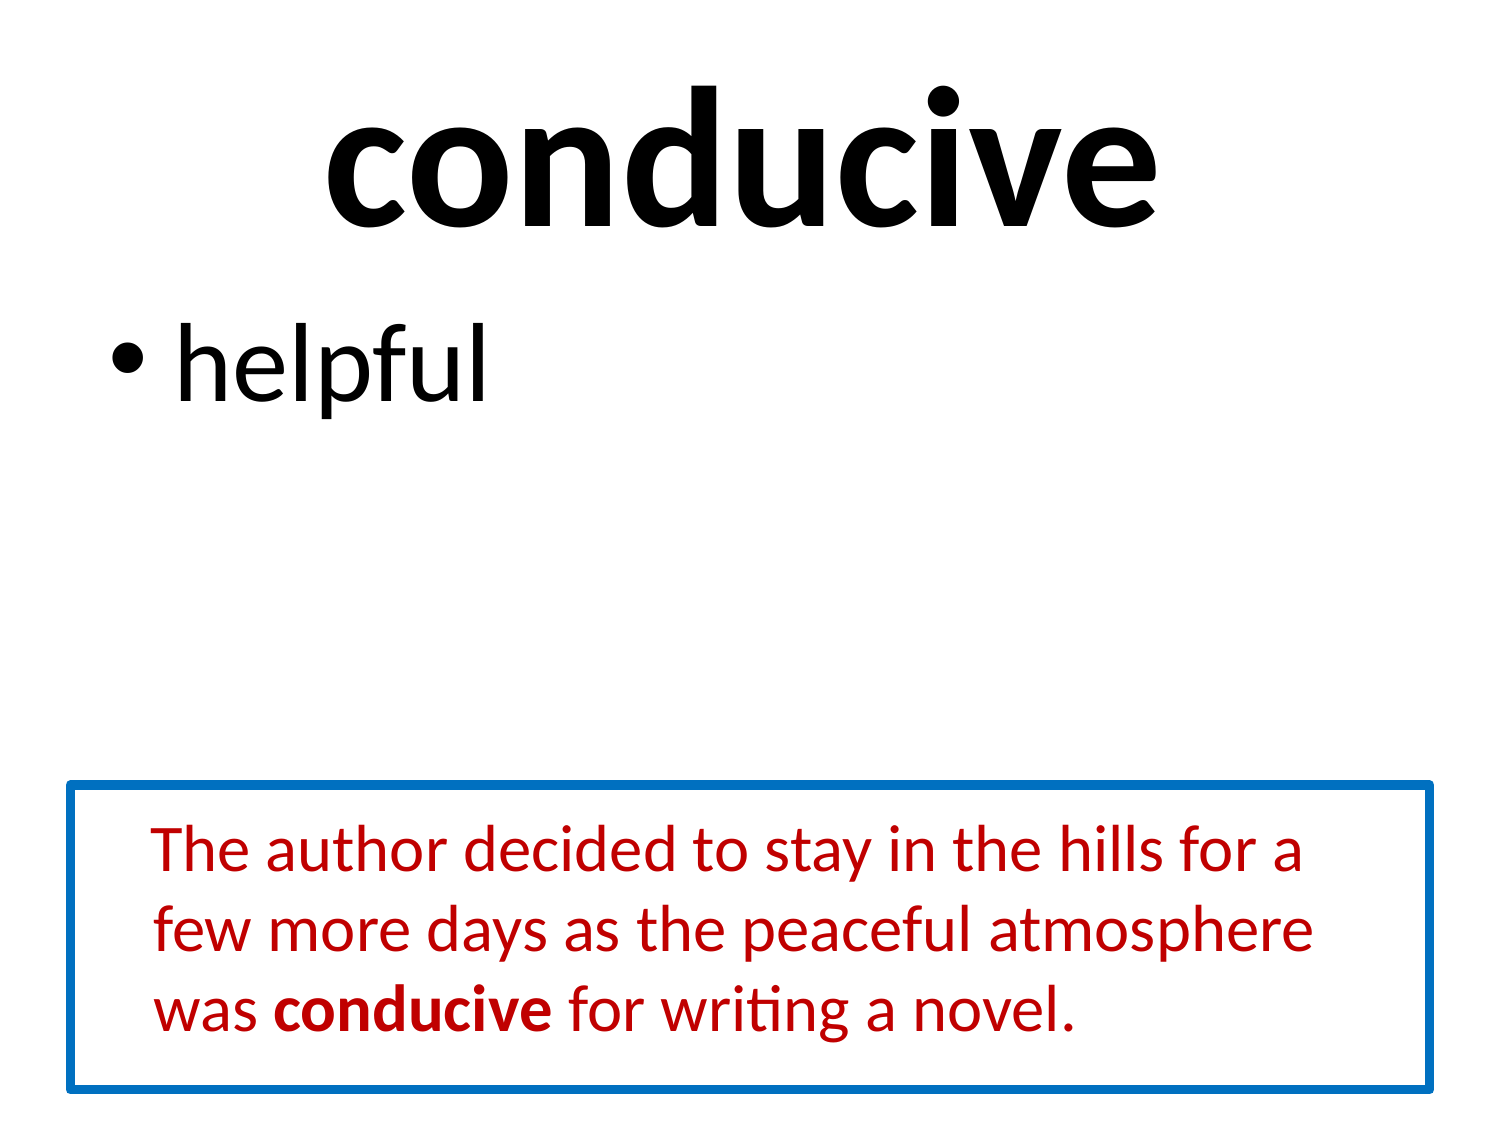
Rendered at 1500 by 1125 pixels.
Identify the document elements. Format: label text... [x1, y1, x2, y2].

title conducive [93, 46, 1393, 247]
subtitle helpful [93, 281, 1407, 668]
list The author decided to stay in the hills for a few more days as the peaceful atmosphere was conducive for writing a novel. [82, 796, 1418, 1067]
